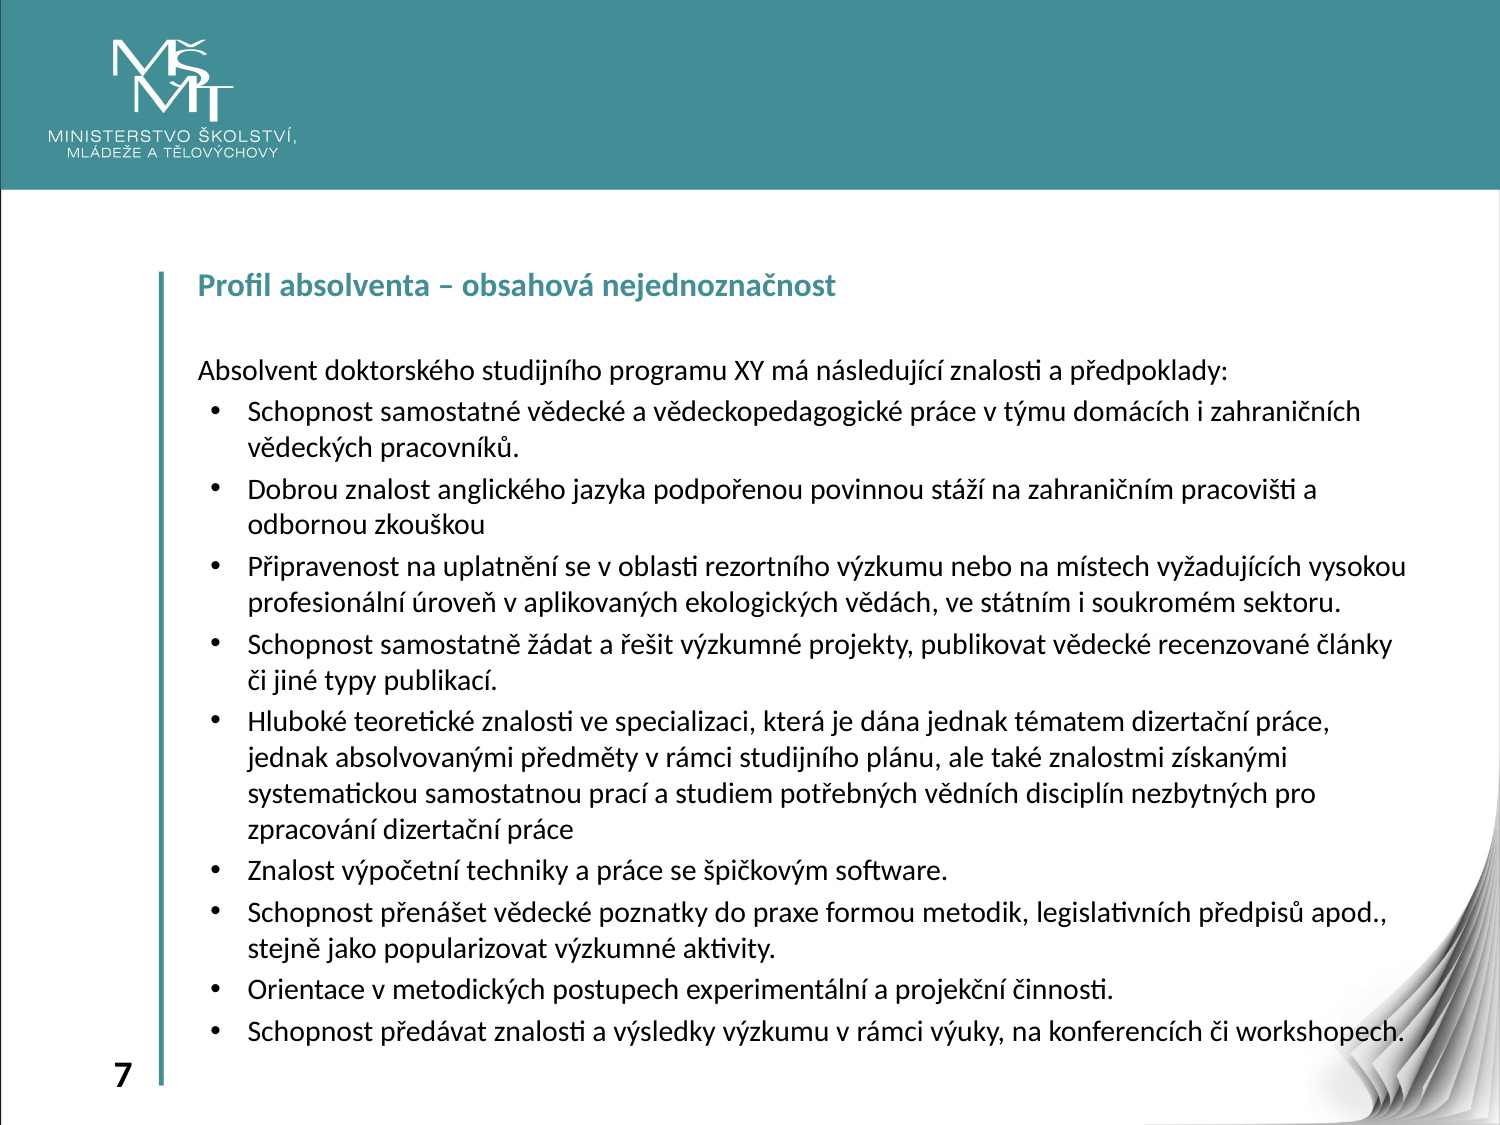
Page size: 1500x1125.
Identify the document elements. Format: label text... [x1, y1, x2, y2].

picture [0, 0, 1500, 1125]
list Profil absolventa – obsahová nejednoznačnost Absolvent doktorského studijního programu XY má následující znalosti a předpoklady: Schopnost samostatné vědecké a vědeckopedagogické práce v týmu domácích i zahraničních vědeckých pracovníků. Dobrou znalost anglického jazyka podpořenou povinnou stáží na zahraničním pracovišti a odbornou zkouškou Připravenost na uplatnění se v oblasti rezortního výzkumu nebo na místech vyžadujících vysokou profesionální úroveň v aplikovaných ekologických vědách, ve státním i soukromém sektoru. Schopnost samostatně žádat a řešit výzkumné projekty, publikovat vědecké recenzované články či jiné typy publikací. Hluboké teoretické znalosti ve specializaci, která je dána jednak tématem dizertační práce, jednak absolvovanými předměty v rámci studijního plánu, ale také znalostmi získanými systematickou samostatnou prací a studiem potřebných vědních disciplín nezbytných pro zpracování dizertační práce Znalost výpočetní techniky a práce se špičkovým software. Schopnost přenášet vědecké poznatky do praxe formou metodik, legislativních předpisů apod., stejně jako popularizovat výzkumné aktivity. Orientace v metodických postupech experimentální a projekční činnosti. Schopnost předávat znalosti a výsledky výzkumu v rámci výuky, na konferencích či workshopech. [183, 255, 1425, 1083]
